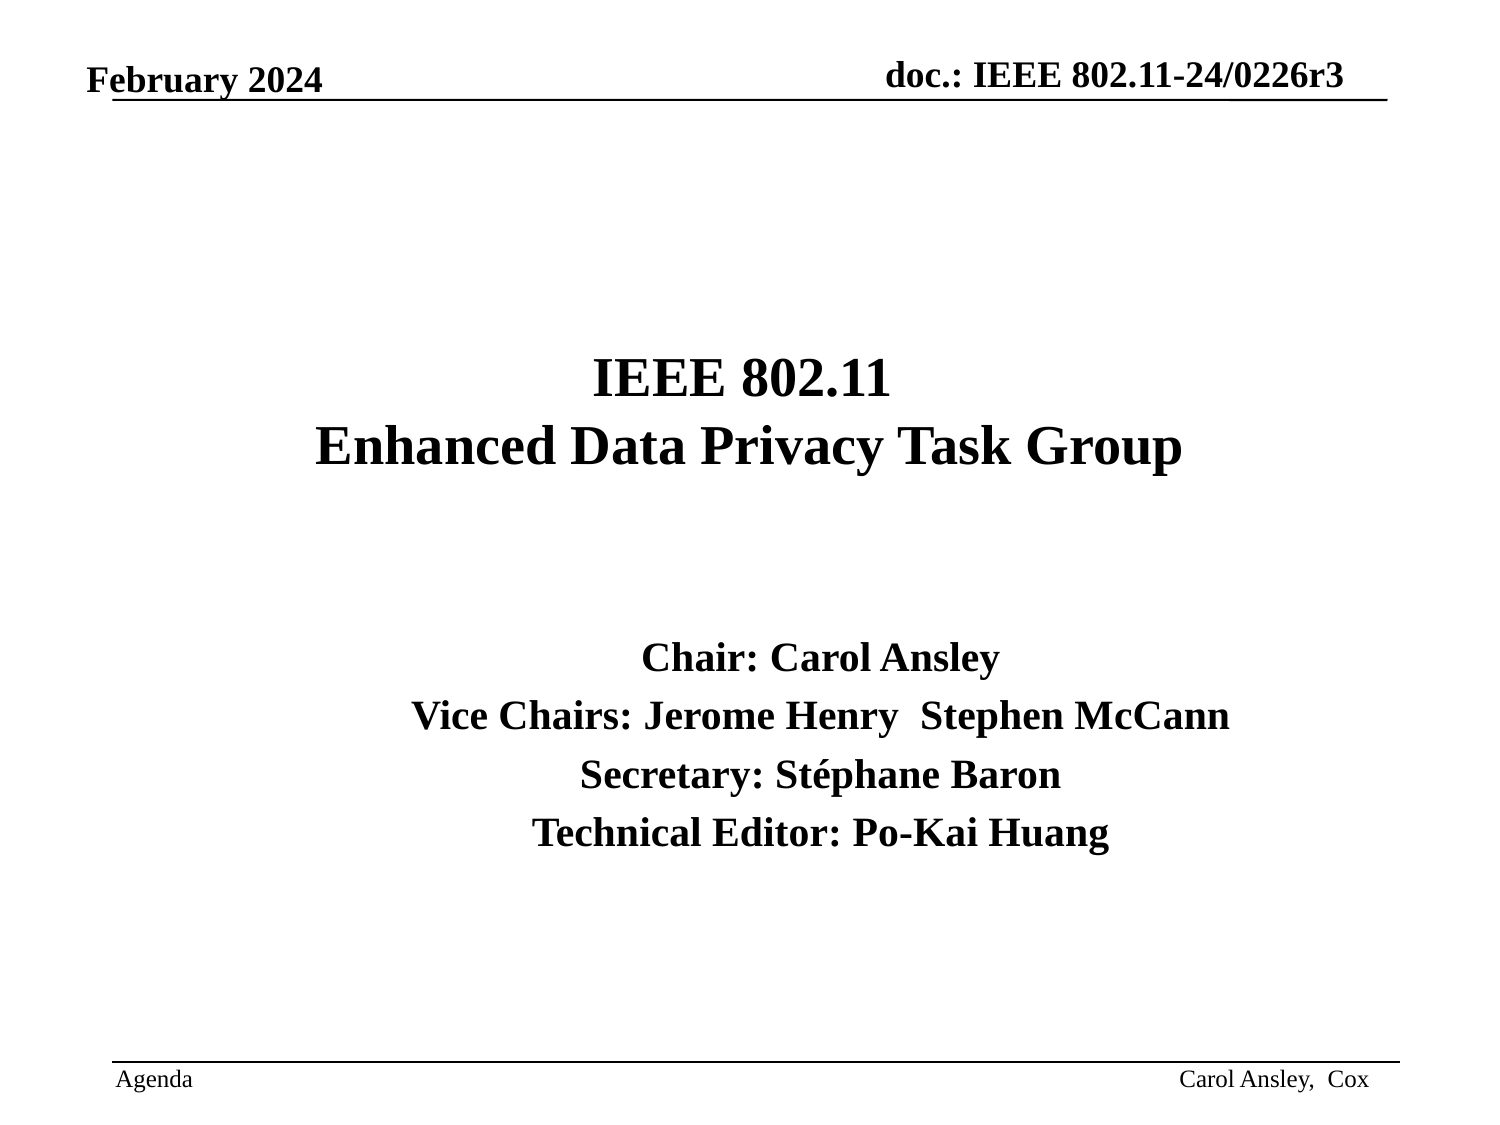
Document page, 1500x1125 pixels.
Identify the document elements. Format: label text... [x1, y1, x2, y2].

text_box Chair: Carol Ansley Vice Chairs: Jerome Henry Stephen McCann Secretary: Stéphane Baron Technical Editor: Po-Kai Huang [295, 622, 1346, 863]
text_box IEEE 802.11 Enhanced Data Privacy Task Group [112, 332, 1388, 483]
